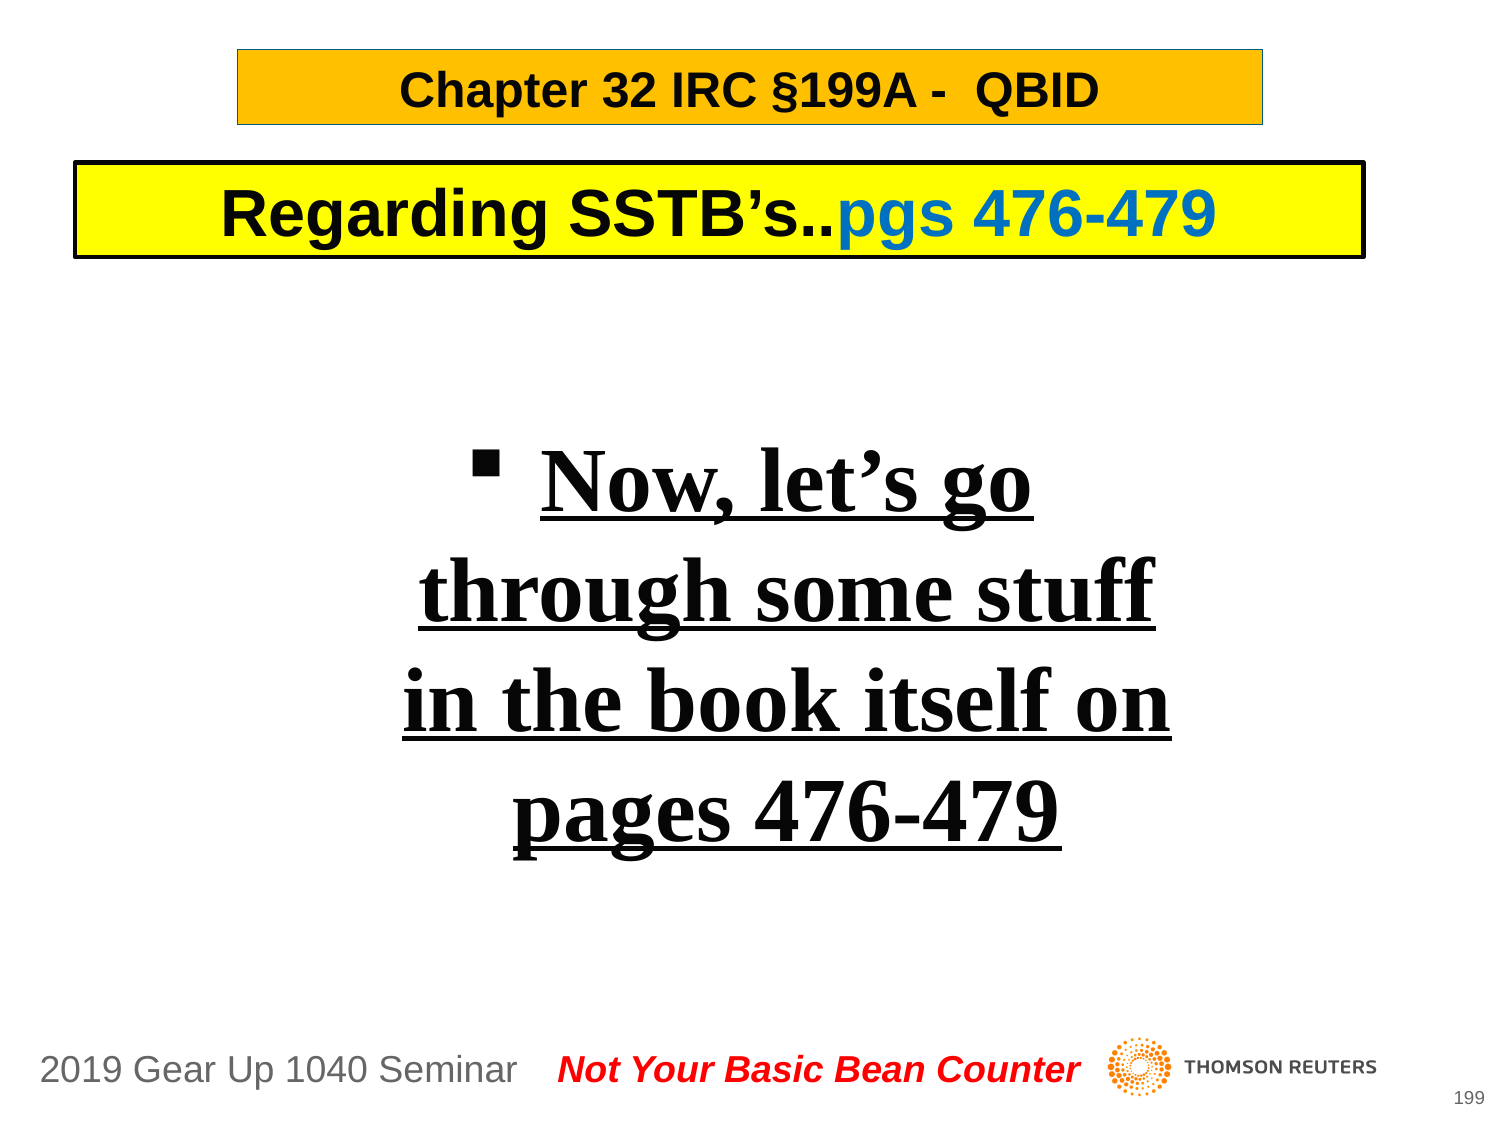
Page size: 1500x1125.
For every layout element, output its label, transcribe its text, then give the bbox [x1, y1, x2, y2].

text_box Chapter 32 IRC §199A - QBID [237, 49, 1263, 125]
slide_number 199 [1345, 1078, 1500, 1125]
text_box Now, let’s go through some stuff in the book itself on pages 476-479 [288, 412, 1211, 867]
picture [1107, 1037, 1377, 1122]
text_box Regarding SSTB’s..pgs 476-479 [75, 162, 1364, 258]
